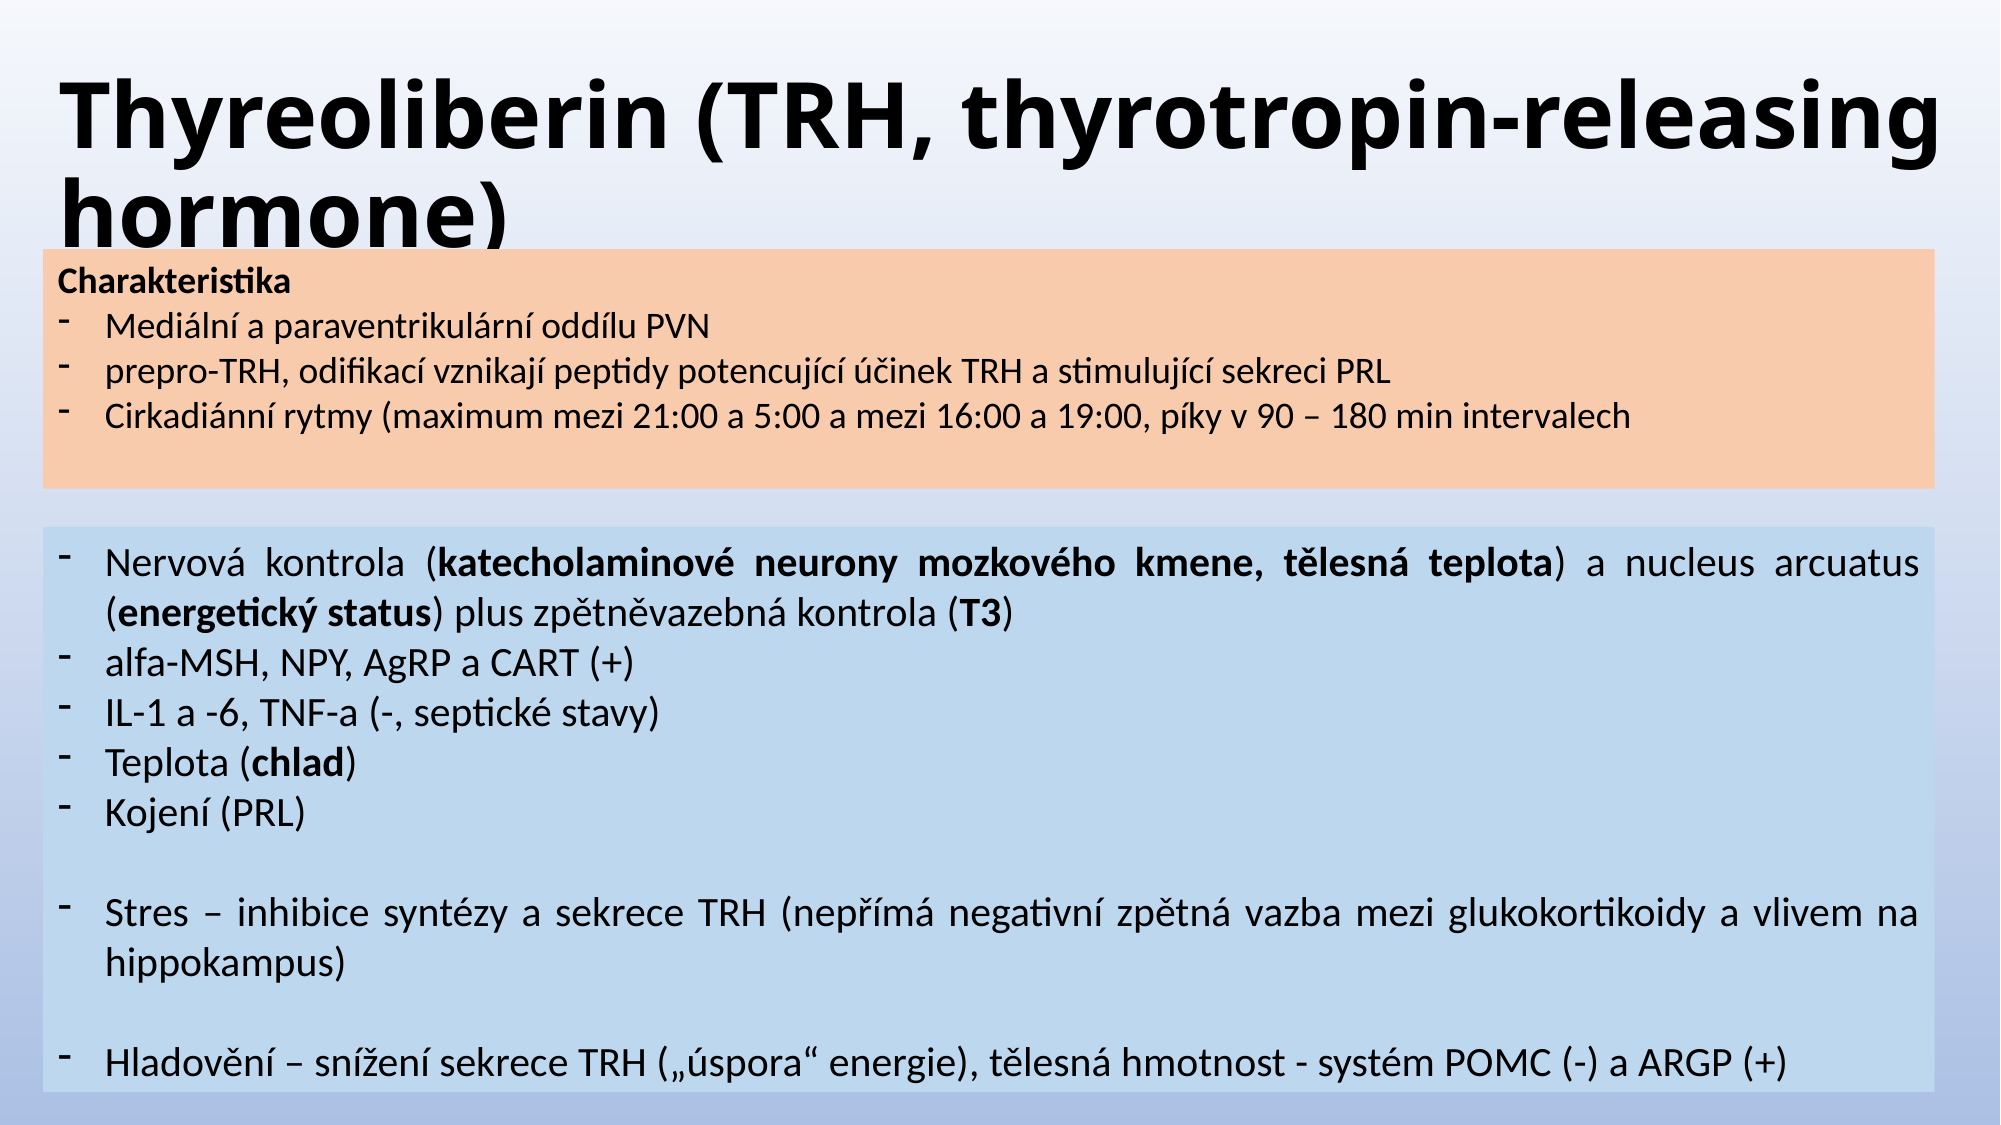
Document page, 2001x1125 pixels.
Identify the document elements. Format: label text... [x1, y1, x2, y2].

title Thyreoliberin (TRH, thyrotropin-releasing hormone) [43, 59, 1987, 278]
text_box Nervová kontrola (katecholaminové neurony mozkového kmene, tělesná teplota) a nucleus arcuatus (energetický status) plus zpětněvazebná kontrola (T3) alfa-MSH, NPY, AgRP a CART (+) IL-1 a -6, TNF-a (-, septické stavy) Teplota (chlad) Kojení (PRL) Stres – inhibice syntézy a sekrece TRH (nepřímá negativní zpětná vazba mezi glukokortikoidy a vlivem na hippokampus) Hladovění – snížení sekrece TRH („úspora“ energie), tělesná hmotnost - systém POMC (-) a ARGP (+) [43, 526, 1935, 1092]
text_box Charakteristika Mediální a paraventrikulární oddílu PVN prepro-TRH, odifikací vznikají peptidy potencující účinek TRH a stimulující sekreci PRL Cirkadiánní rytmy (maximum mezi 21:00 a 5:00 a mezi 16:00 a 19:00, píky v 90 – 180 min intervalech [43, 249, 1935, 489]
